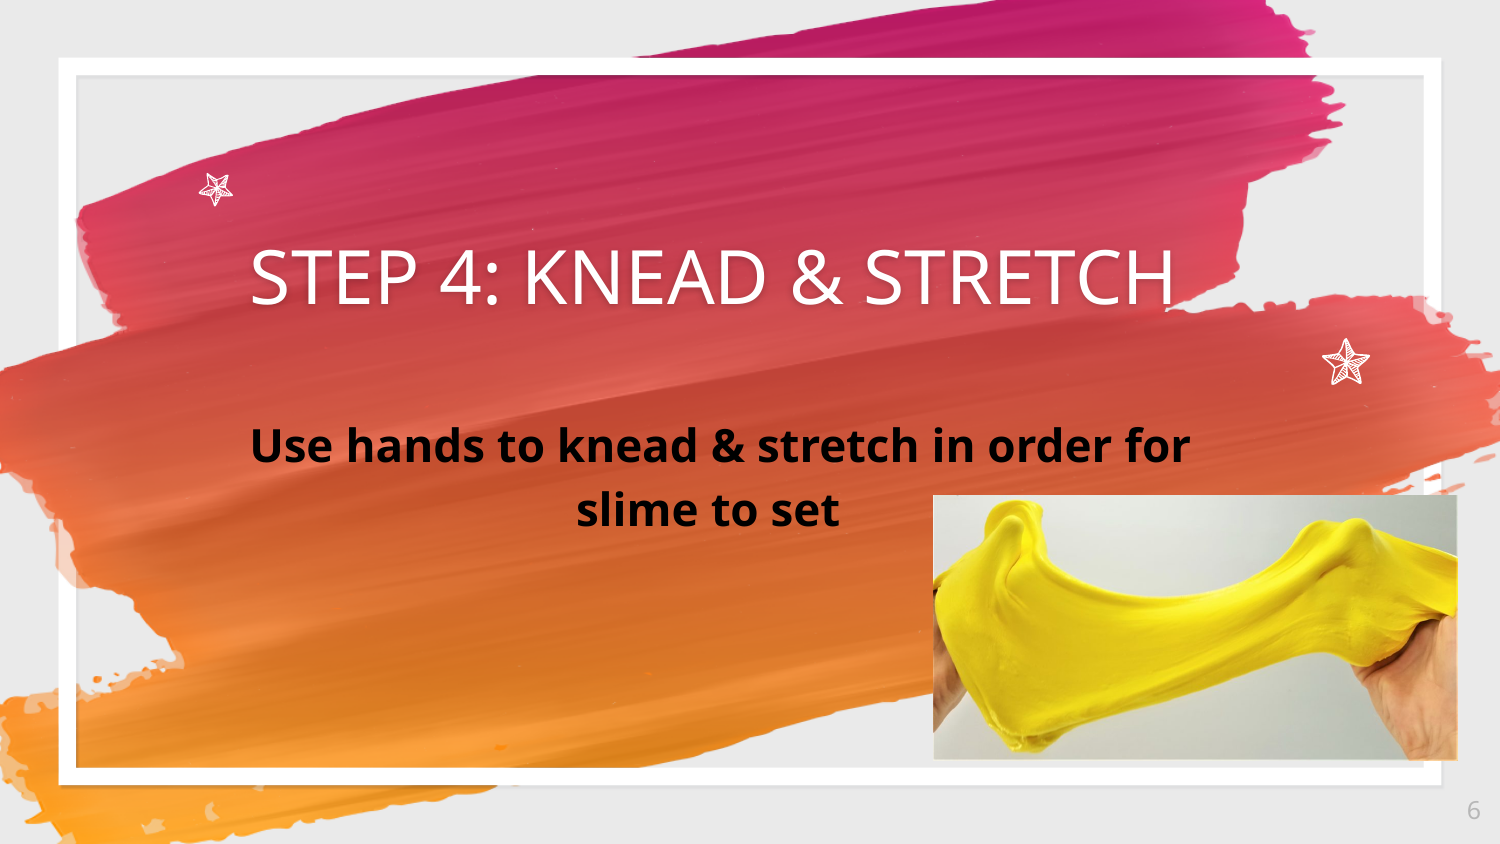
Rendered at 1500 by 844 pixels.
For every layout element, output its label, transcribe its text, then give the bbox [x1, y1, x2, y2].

text_box [198, 172, 233, 207]
slide_number 6 [1391, 779, 1482, 844]
text_box [1322, 338, 1371, 385]
picture [0, 0, 1500, 844]
title STEP 4: KNEAD & STRETCH [205, 179, 1224, 370]
subtitle Use hands to knead & stretch in order for slime to set [211, 407, 1230, 537]
